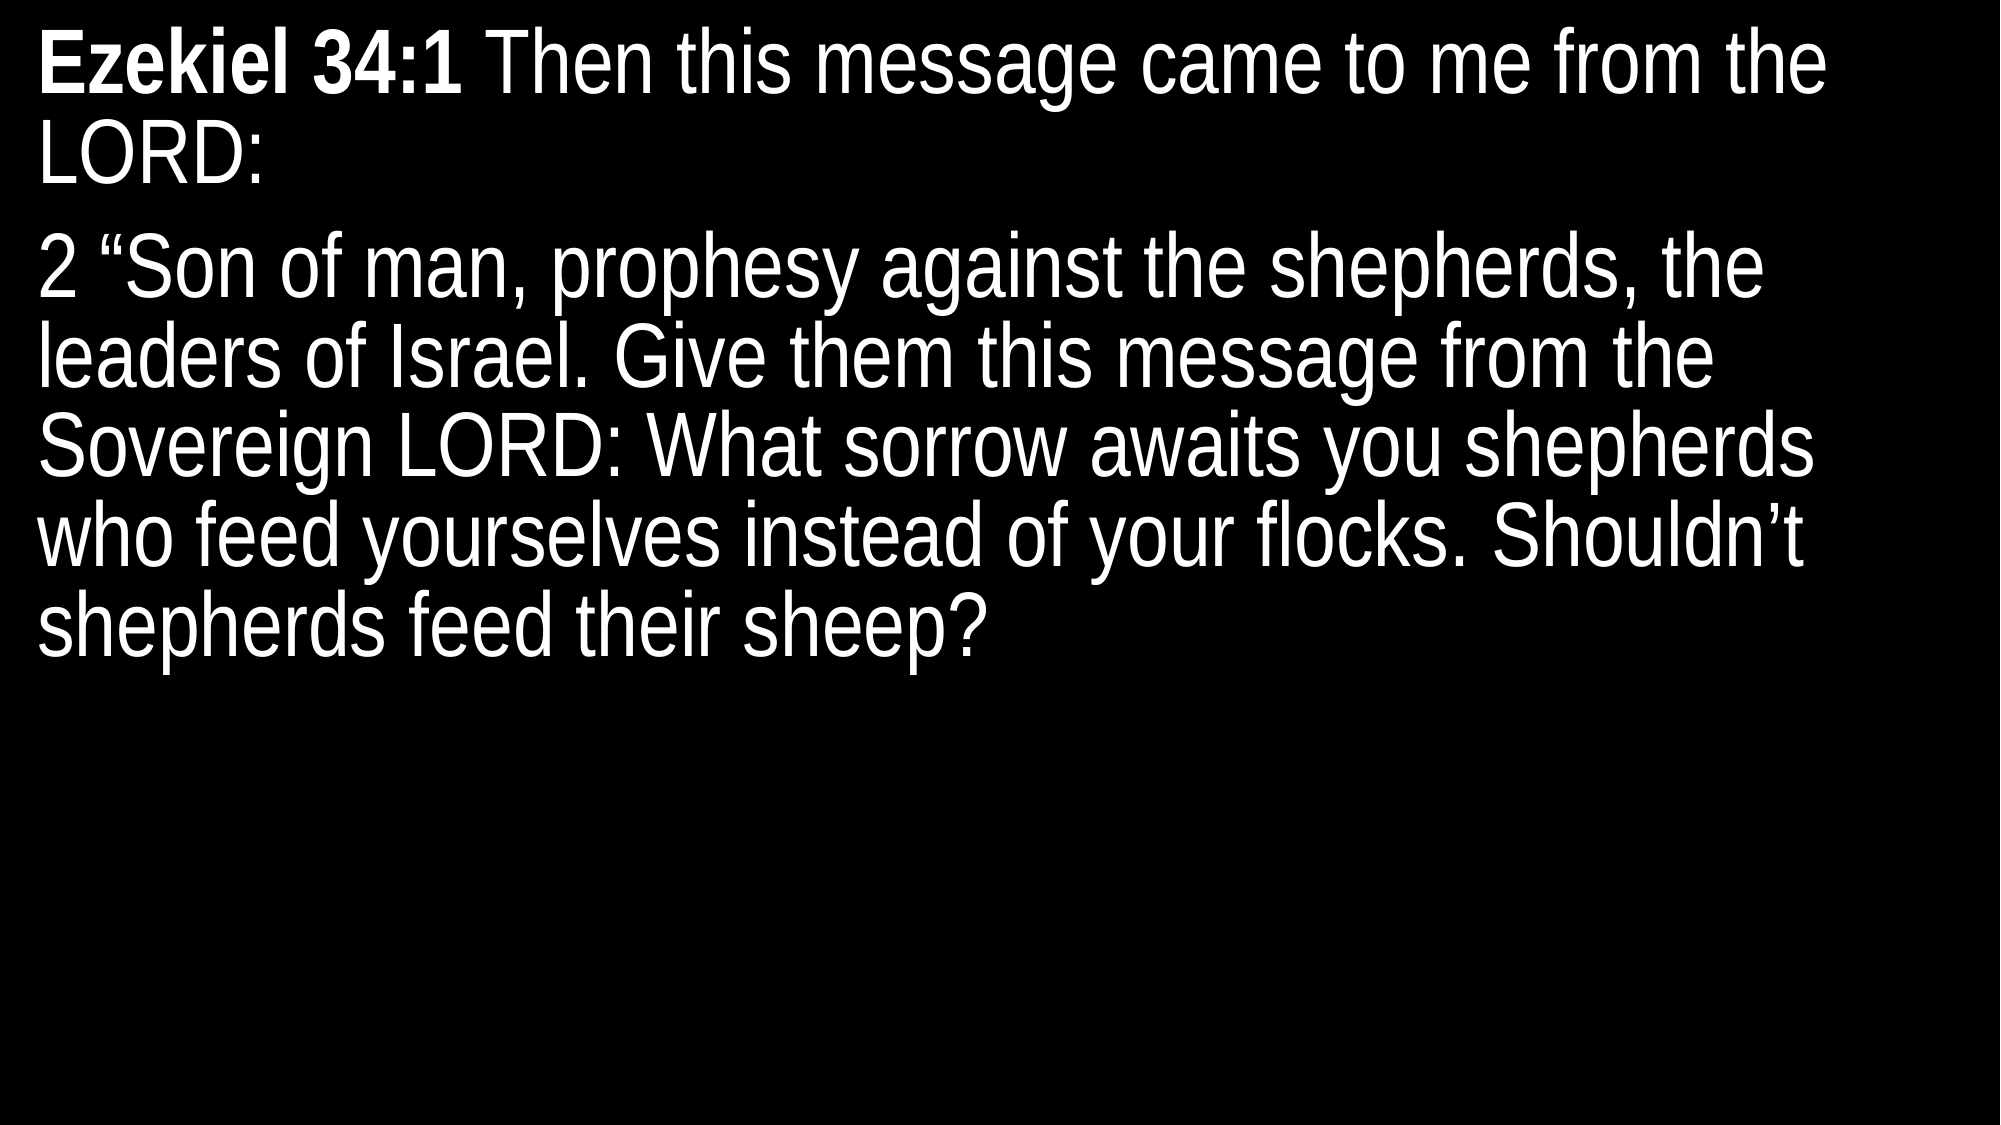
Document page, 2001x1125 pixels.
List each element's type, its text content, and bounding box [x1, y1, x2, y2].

text_box Ezekiel 34:1 Then this message came to me from the LORD: 2 “Son of man, prophesy against the shepherds, the leaders of Israel. Give them this message from the Sovereign LORD: What sorrow awaits you shepherds who feed yourselves instead of your flocks. Shouldn’t shepherds feed their sheep? [16, 14, 1961, 1125]
